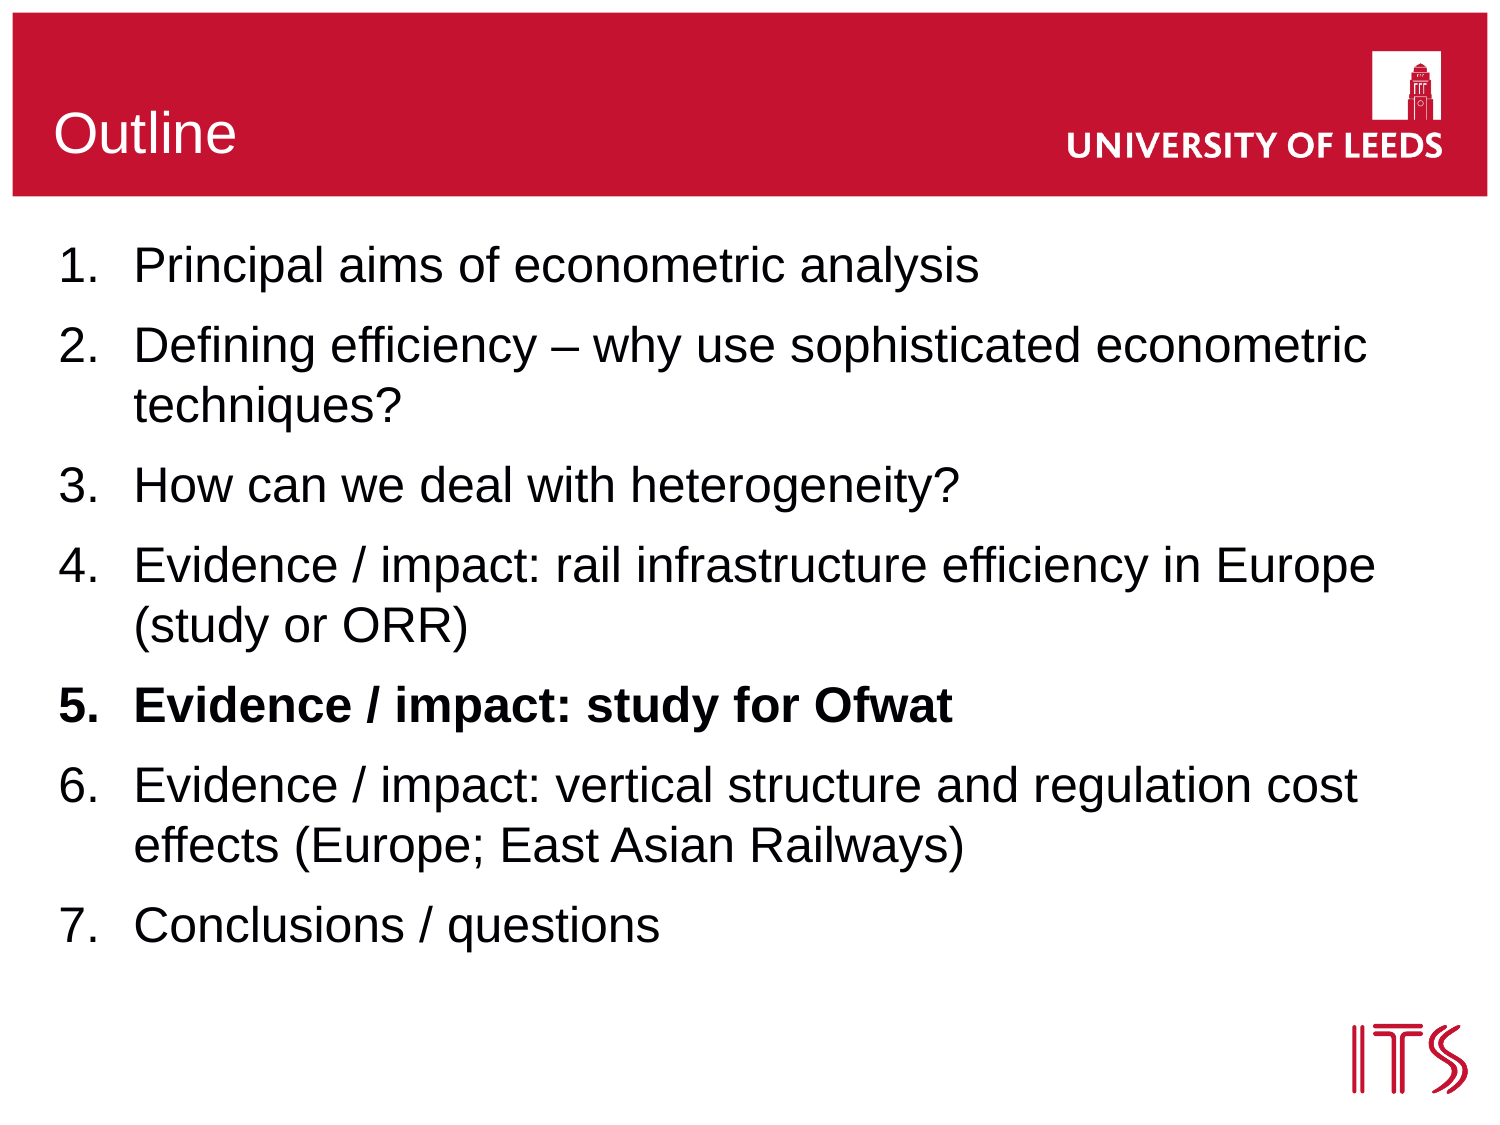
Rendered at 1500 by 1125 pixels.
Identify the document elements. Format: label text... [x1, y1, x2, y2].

title Outline [53, 43, 854, 165]
picture [1068, 51, 1442, 158]
list Principal aims of econometric analysis Defining efficiency – why use sophisticated econometric techniques? How can we deal with heterogeneity? Evidence / impact: rail infrastructure efficiency in Europe (study or ORR) Evidence / impact: study for Ofwat Evidence / impact: vertical structure and regulation cost effects (Europe; East Asian Railways) Conclusions / questions [58, 232, 1442, 1000]
